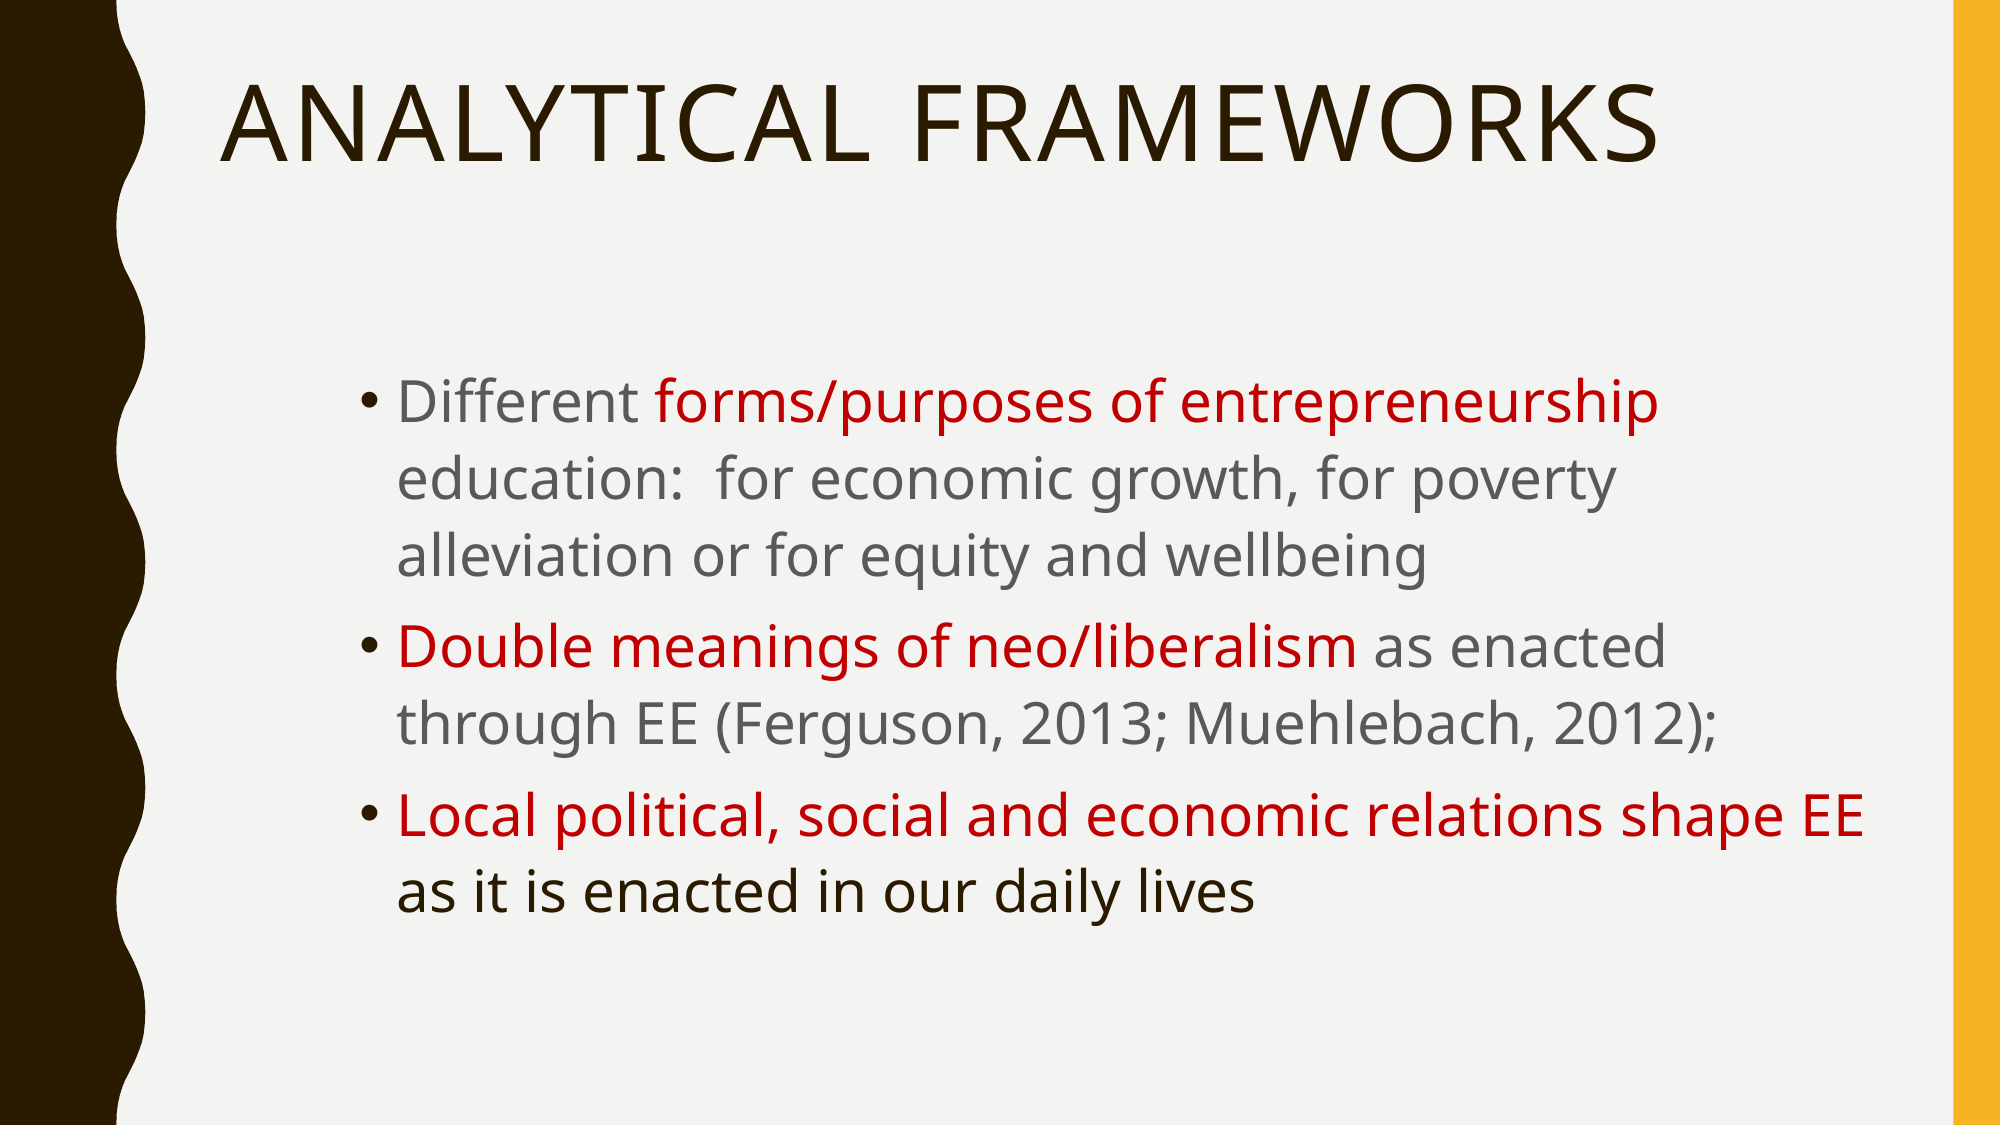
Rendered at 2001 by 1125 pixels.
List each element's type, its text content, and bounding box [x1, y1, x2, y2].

title Analytical frameworks [205, 62, 1875, 308]
list Different forms/purposes of entrepreneurship education: for economic growth, for poverty alleviation or for equity and wellbeing Double meanings of neo/liberalism as enacted through EE (Ferguson, 2013; Muehlebach, 2012); Local political, social and economic relations shape EE as it is enacted in our daily lives [344, 350, 1888, 970]
